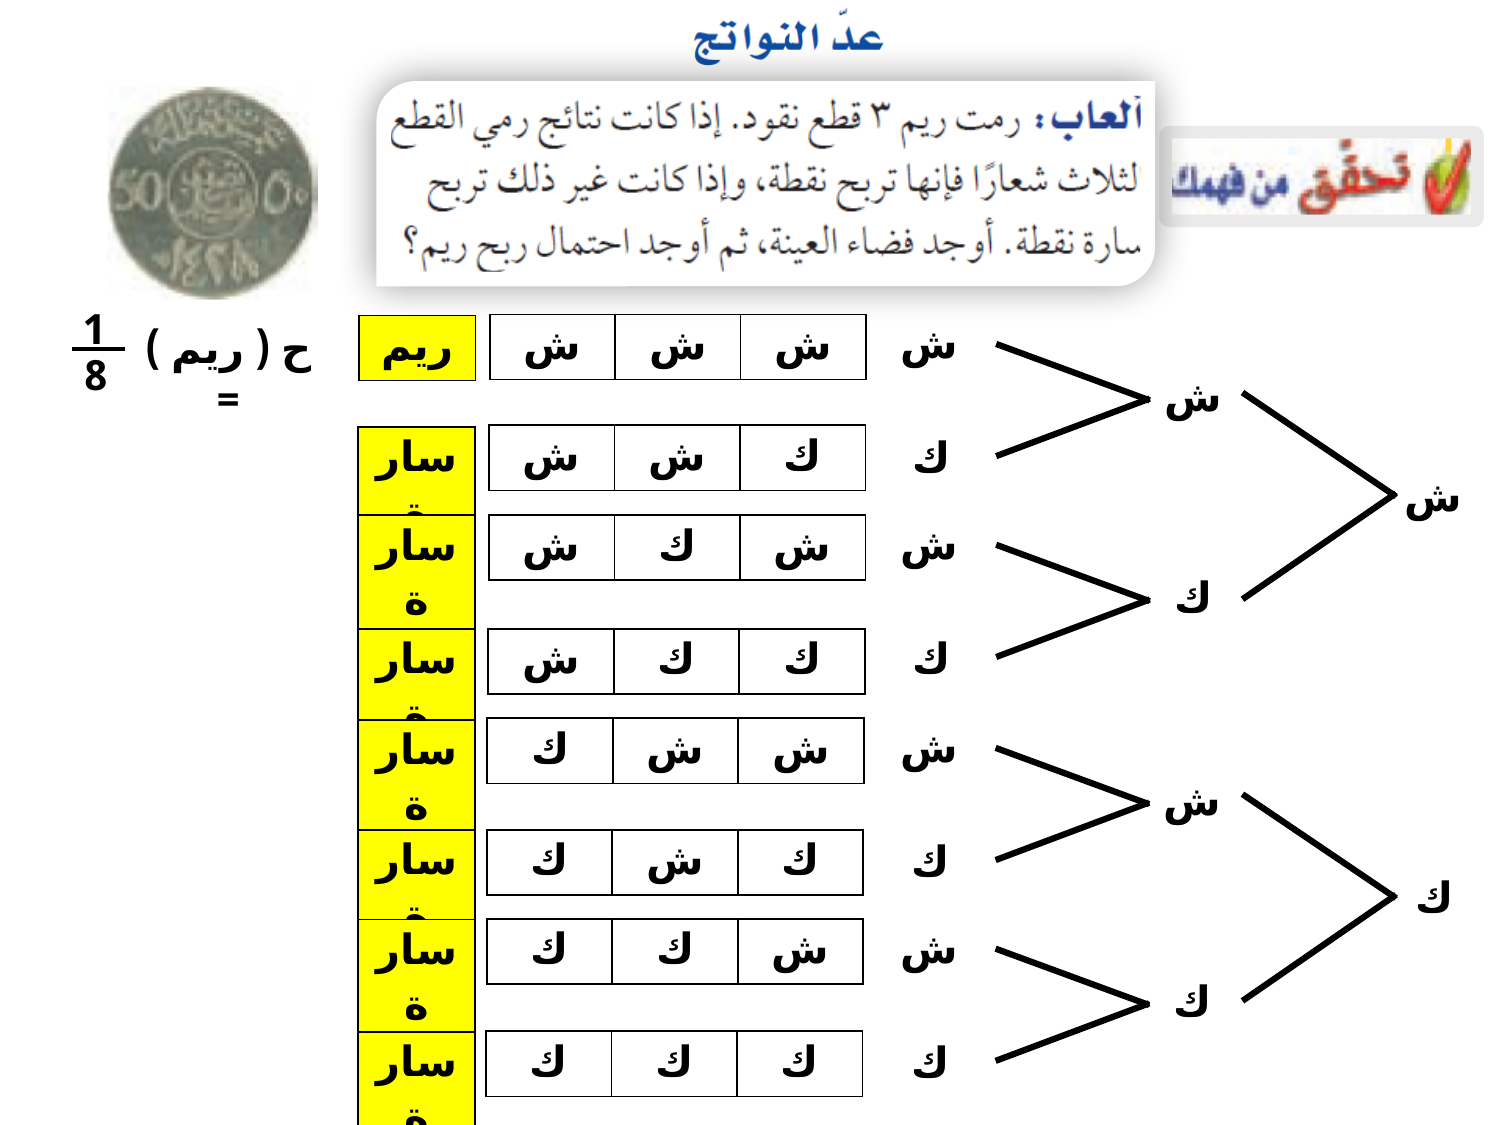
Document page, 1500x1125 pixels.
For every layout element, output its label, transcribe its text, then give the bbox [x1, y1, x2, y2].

text_box ش [878, 914, 980, 980]
table_header ش [614, 719, 737, 783]
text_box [1242, 392, 1397, 600]
table_header ك [739, 831, 862, 894]
table_header ك [488, 920, 611, 983]
table_header سارة [359, 1033, 474, 1125]
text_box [995, 948, 1150, 1062]
table_header ش [741, 516, 865, 579]
table_header ك [612, 1032, 736, 1096]
table_header ش [490, 516, 614, 579]
text_box ش [1156, 362, 1242, 428]
table_header ك [615, 630, 738, 693]
table_header ش [489, 630, 613, 693]
table_header ك [741, 426, 865, 490]
table_header ش [491, 315, 614, 379]
table_header ش [739, 920, 862, 983]
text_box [1242, 793, 1397, 1002]
text_box ح ( ريم ) = [116, 314, 341, 429]
picture [104, 81, 318, 303]
table_header ش [490, 426, 614, 490]
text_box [995, 544, 1150, 658]
table_header ك [487, 1032, 611, 1096]
table_header ش [739, 719, 863, 783]
text_box ك [881, 827, 980, 893]
text_box ك [1401, 863, 1495, 928]
text_box ك [882, 423, 981, 489]
table_header ك [613, 920, 737, 983]
table_header سارة [359, 630, 474, 719]
picture [690, 6, 885, 67]
table_header ك [488, 831, 611, 894]
text_box ك [882, 624, 981, 690]
table_header ش [741, 315, 865, 379]
table_header ش [613, 831, 737, 894]
table_header ك [615, 516, 739, 579]
text_box ك [1156, 563, 1231, 628]
table_header ك [740, 630, 864, 693]
table_header سارة [359, 721, 474, 829]
text_box ش [1401, 462, 1481, 528]
table_header ك [738, 1032, 862, 1096]
text_box ش [879, 313, 980, 375]
table_header ش [615, 426, 739, 490]
text_box ك [881, 1028, 980, 1094]
table_header سارة [359, 428, 474, 514]
text_box ش [879, 510, 980, 576]
picture [1165, 131, 1478, 222]
table_header ك [488, 719, 612, 783]
table_header ش [616, 315, 740, 379]
table_header سارة [359, 920, 474, 1031]
text_box ش [1155, 766, 1242, 831]
text_box ش [878, 713, 980, 779]
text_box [995, 343, 1150, 457]
table_header ريم [360, 316, 475, 380]
table_header سارة [359, 516, 474, 628]
picture [383, 88, 1149, 280]
text_box ك [1155, 967, 1230, 1032]
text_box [36, 295, 155, 408]
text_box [995, 747, 1150, 861]
table_header سارة [359, 831, 474, 919]
